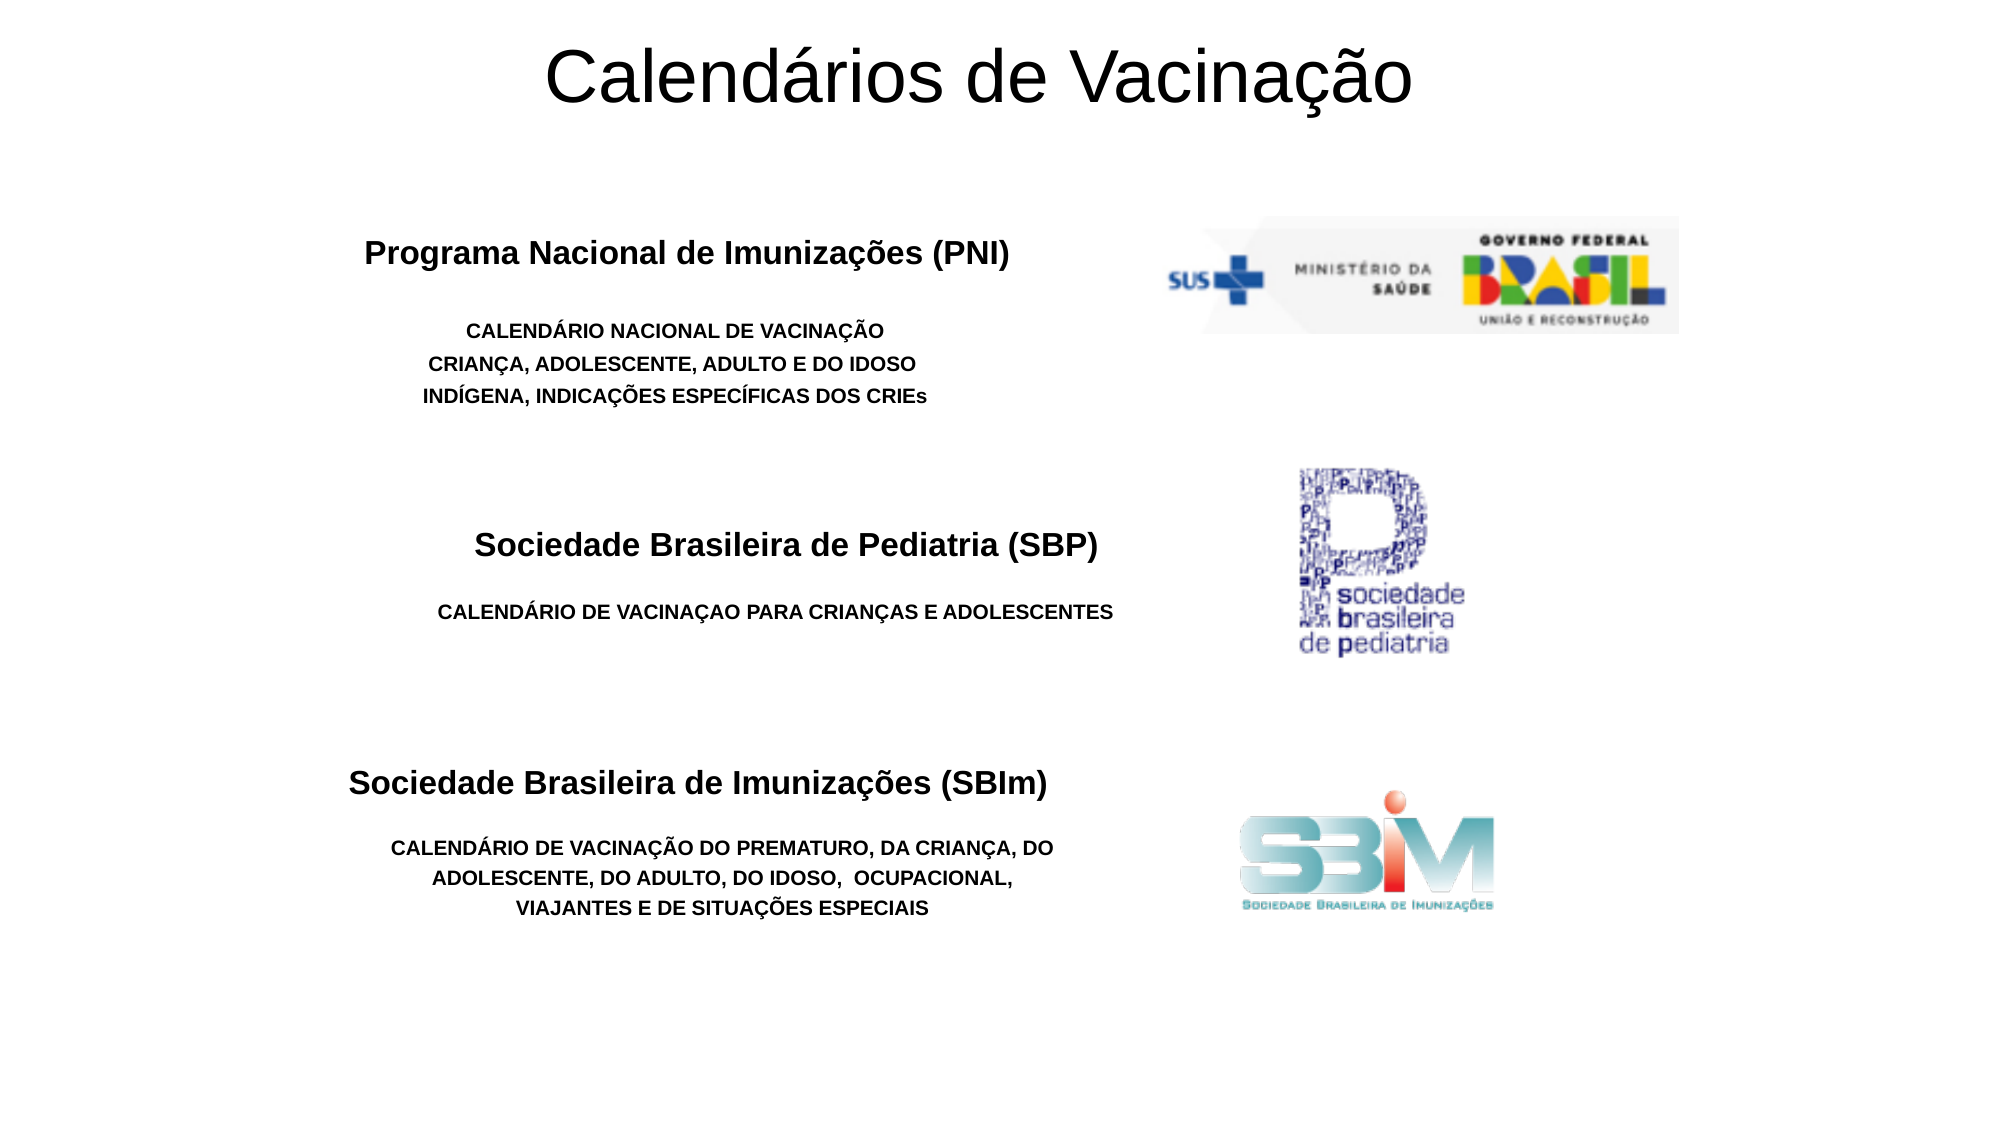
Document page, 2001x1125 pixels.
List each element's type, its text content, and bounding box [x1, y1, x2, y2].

text_box Sociedade Brasileira de Pediatria (SBP) [314, 518, 1278, 572]
text_box CALENDÁRIO DE VACINAÇAO PARA CRIANÇAS E ADOLESCENTES [373, 593, 1177, 632]
picture [1279, 456, 1484, 671]
picture [1162, 216, 1679, 334]
text_box CALENDÁRIO NACIONAL DE VACINAÇÃO CRIANÇA, ADOLESCENTE, ADULTO E DO IDOSO INDÍGENA, INDICAÇÕES ESPECÍFICAS DOS CRIEs [362, 302, 989, 416]
text_box CALENDÁRIO DE VACINAÇÃO DO PREMATURO, DA CRIANÇA, DO ADOLESCENTE, DO ADULTO, DO IDOSO, OCUPACIONAL, VIAJANTES E DE SITUAÇÕES ESPECIAIS [373, 822, 1071, 928]
picture [1208, 773, 1764, 1035]
text_box Programa Nacional de Imunizações (PNI) [321, 227, 1054, 331]
text_box Sociedade Brasileira de Imunizações (SBIm) [314, 757, 1083, 810]
text_box Calendários de Vacinação [314, 0, 1665, 172]
